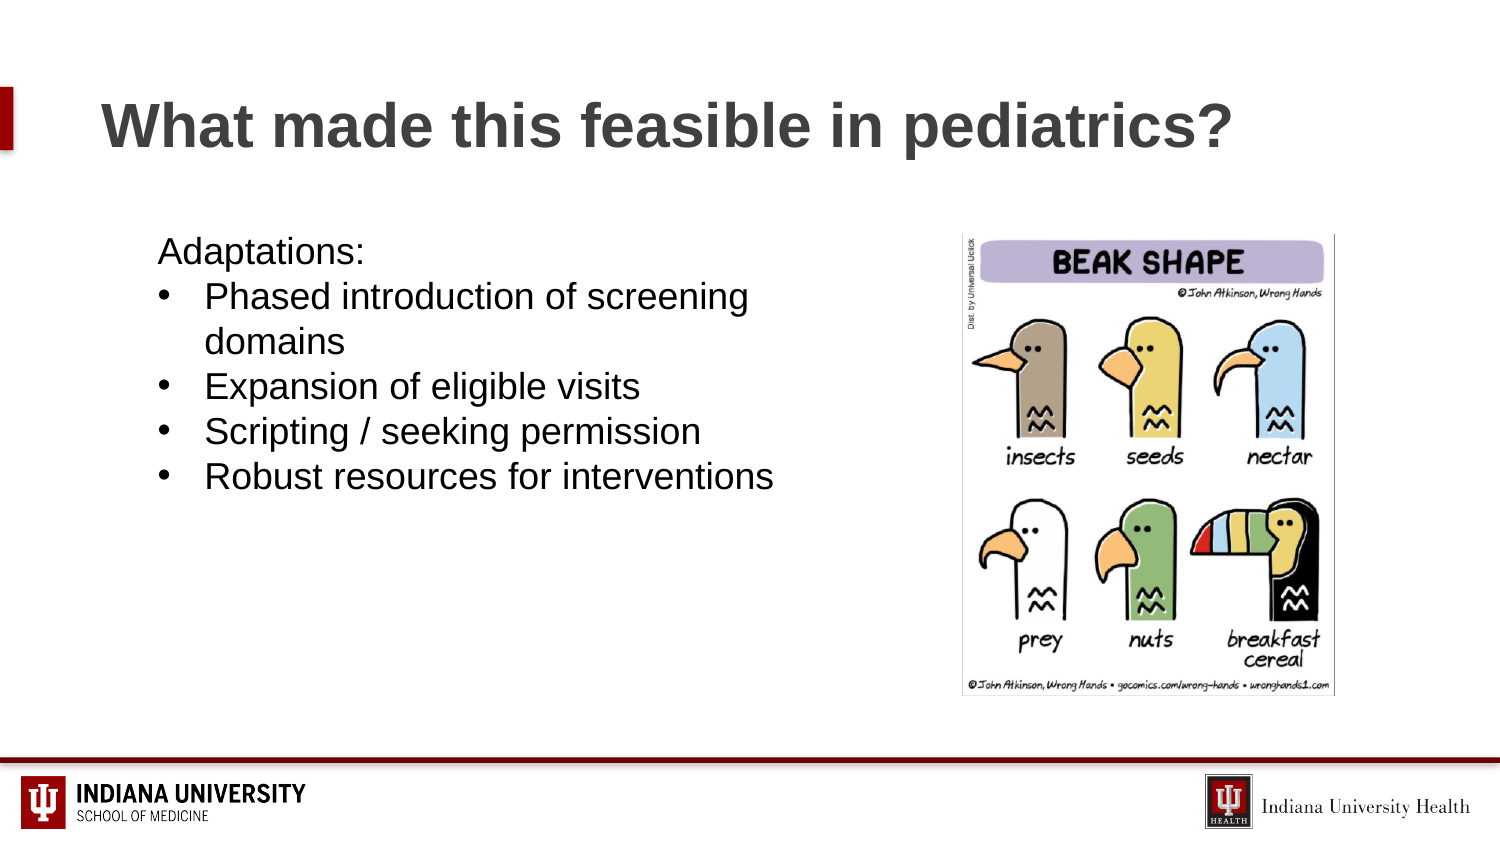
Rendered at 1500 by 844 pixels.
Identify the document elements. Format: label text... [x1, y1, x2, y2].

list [962, 234, 1335, 696]
title What made this feasible in pediatrics? [86, 77, 1400, 193]
text_box Adaptations: Phased introduction of screening domains Expansion of eligible visits Scripting / seeking permission Robust resources for interventions [142, 219, 910, 550]
picture [1205, 774, 1470, 829]
picture [21, 776, 306, 829]
